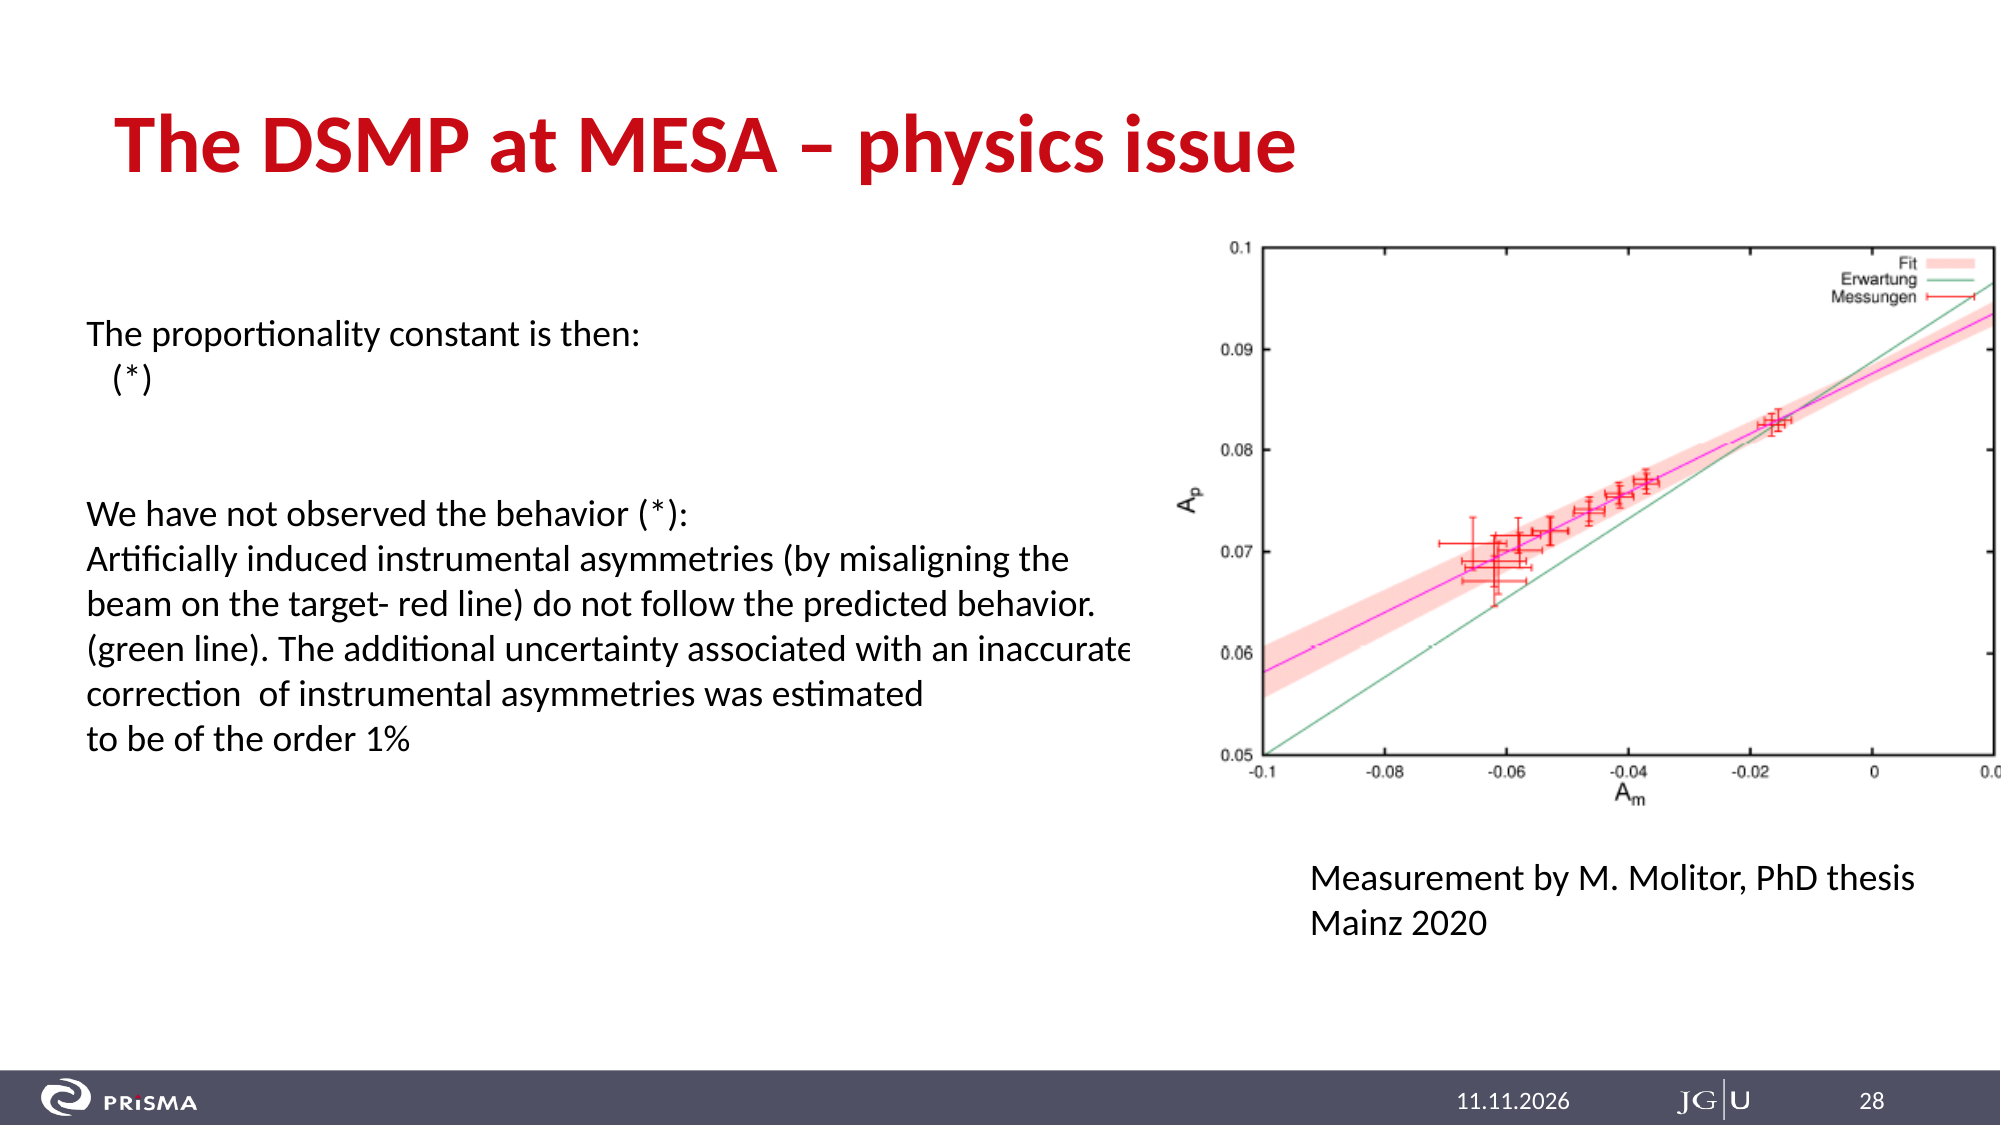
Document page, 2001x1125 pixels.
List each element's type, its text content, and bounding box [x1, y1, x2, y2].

picture [1129, 232, 2000, 820]
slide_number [1441, 1069, 1662, 1125]
picture [1677, 1079, 1749, 1120]
title The DSMP at MESA – physics issue [99, 45, 1900, 233]
picture [39, 1078, 197, 1116]
slide_number 28 [1771, 1069, 1900, 1125]
text_box Measurement by M. Molitor, PhD thesis Mainz 2020 [1294, 845, 1940, 951]
